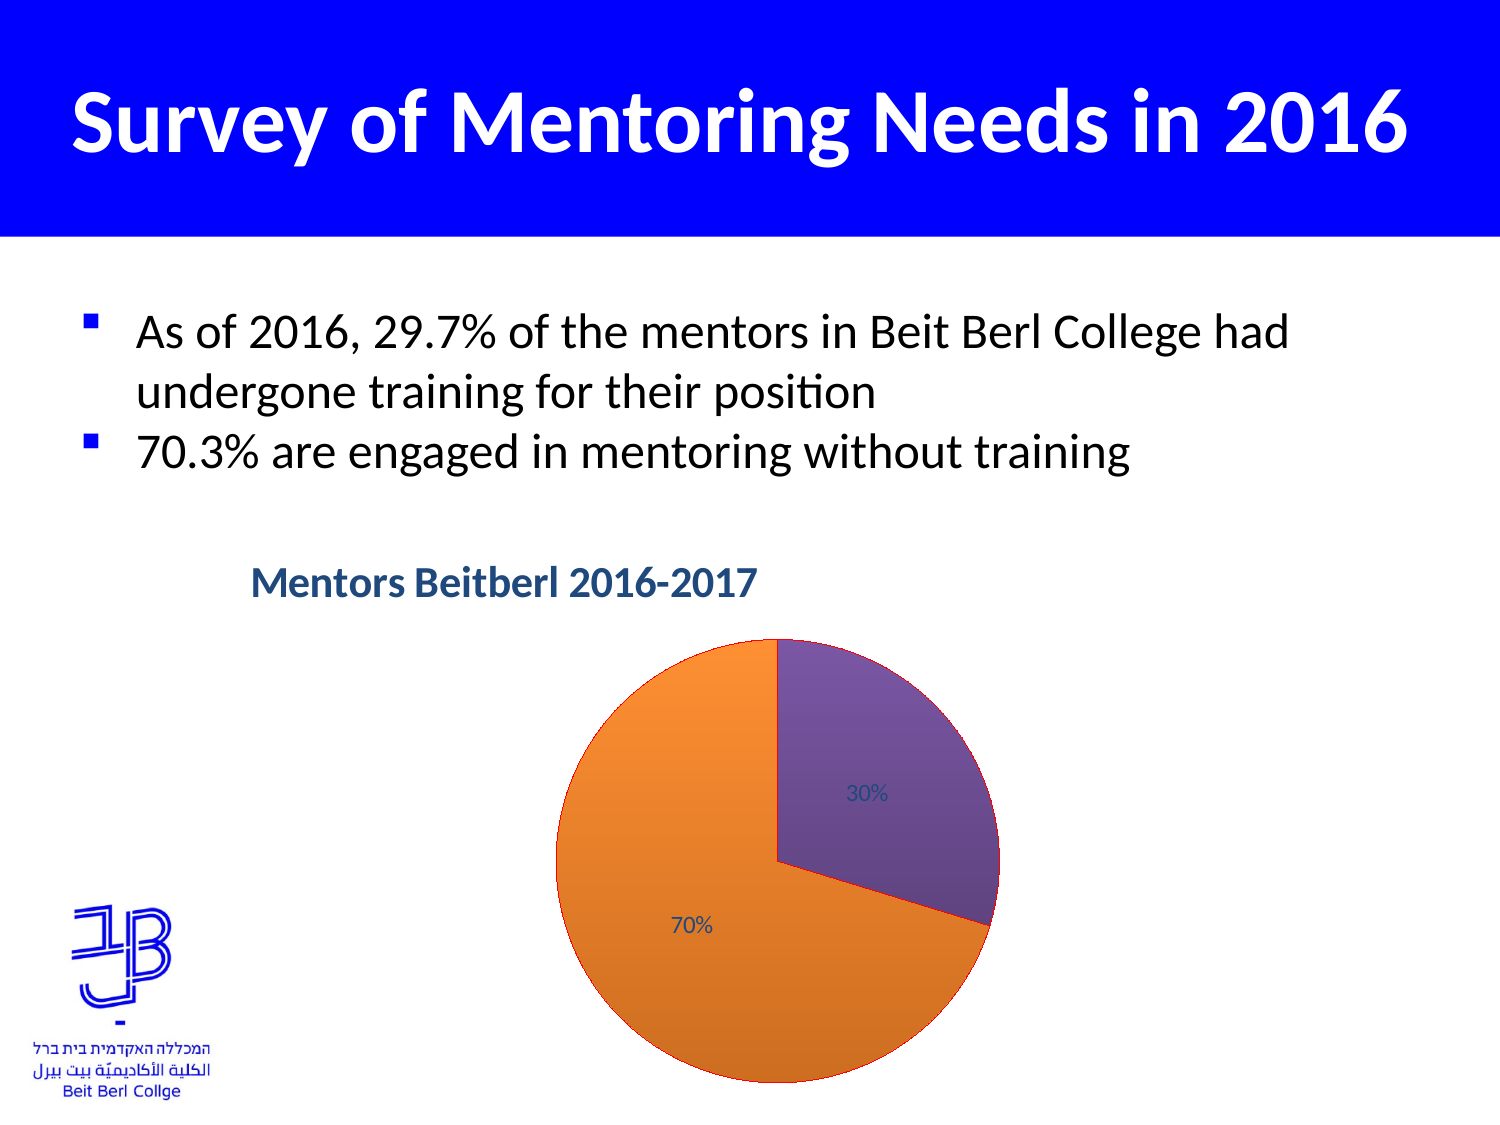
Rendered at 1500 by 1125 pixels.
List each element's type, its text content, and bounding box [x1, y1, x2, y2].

picture [17, 870, 224, 1125]
text_box As of 2016, 29.7% of the mentors in Beit Berl College had undergone training for their position 70.3% are engaged in mentoring without training [64, 290, 1341, 486]
title Survey of Mentoring Needs in 2016 [0, 0, 1500, 237]
chart [218, 538, 1338, 1095]
